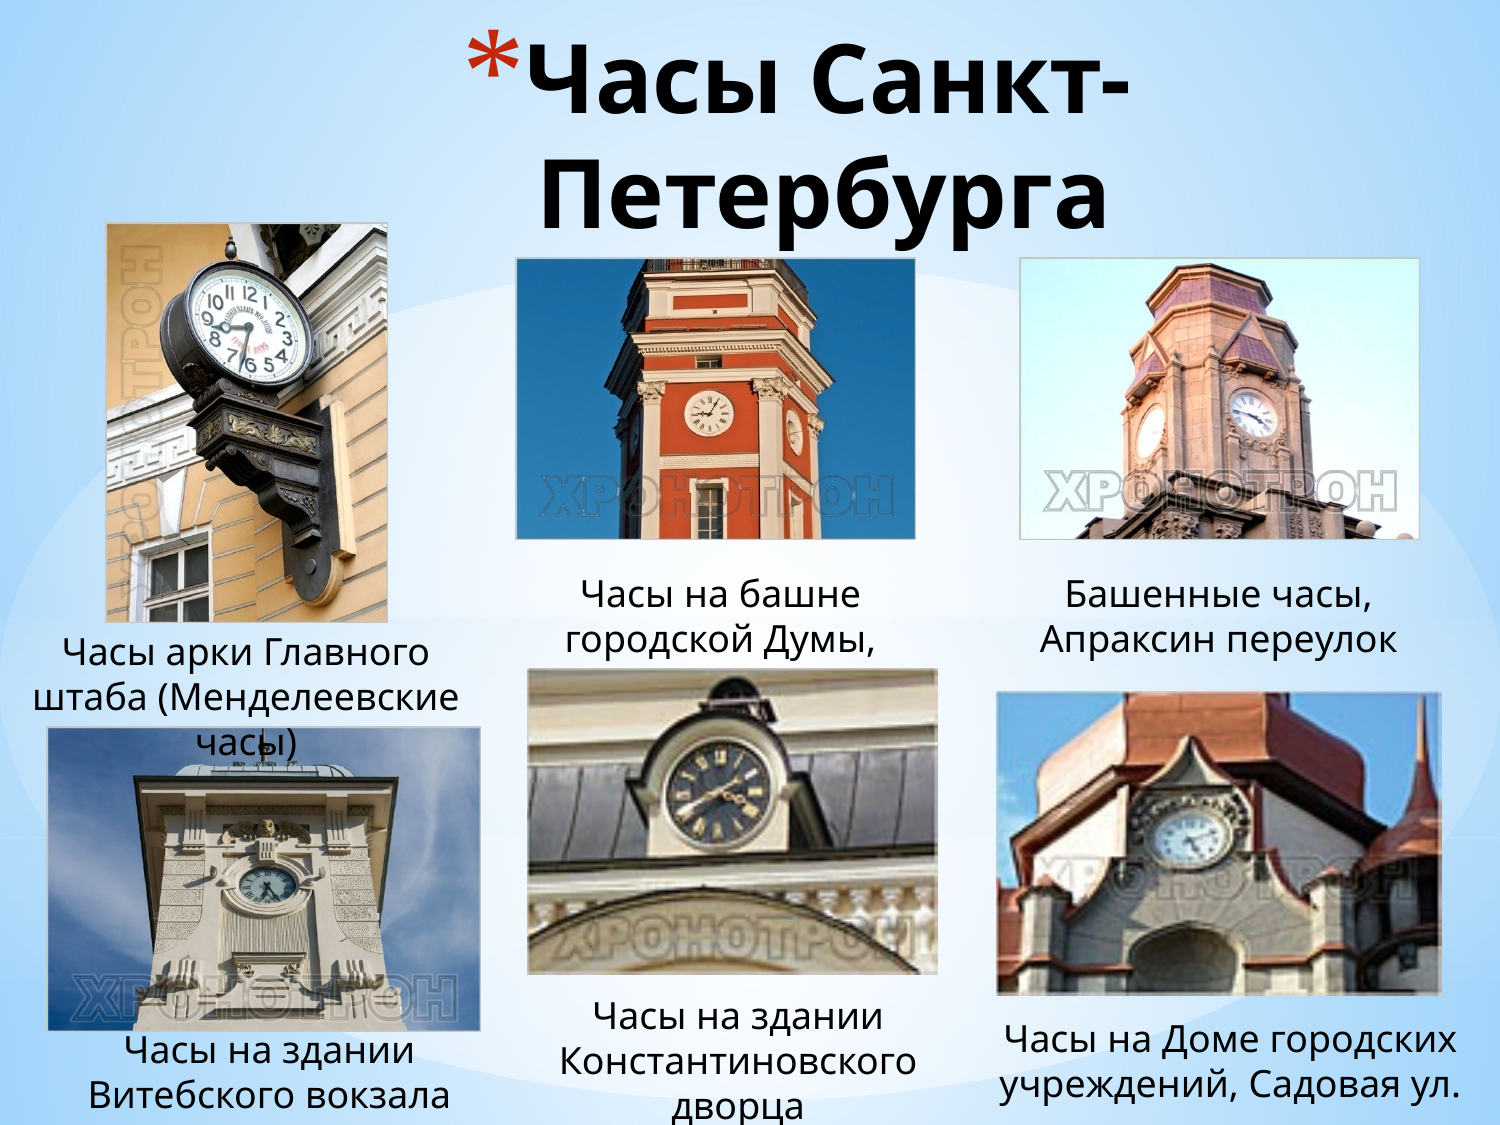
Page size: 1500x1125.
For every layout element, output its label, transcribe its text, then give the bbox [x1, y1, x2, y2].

picture [995, 691, 1442, 997]
text_box Часы на башне городской Думы, Невский проспект [480, 562, 961, 713]
text_box Часы на здании Витебского вокзала [0, 1018, 492, 1124]
picture [1019, 257, 1420, 541]
text_box Башенные часы, Апраксин переулок [984, 562, 1454, 668]
text_box Часы арки Главного штаба (Менделеевские часы) [0, 621, 493, 771]
picture [527, 668, 938, 975]
text_box Часы на здании Константиновского дворца [492, 984, 985, 1125]
picture [105, 222, 388, 623]
title Часы Санкт-Петербурга [263, 10, 1332, 199]
picture [46, 726, 481, 1033]
picture [515, 257, 916, 541]
text_box Часы на Доме городских учреждений, Садовая ул. [985, 1007, 1477, 1113]
